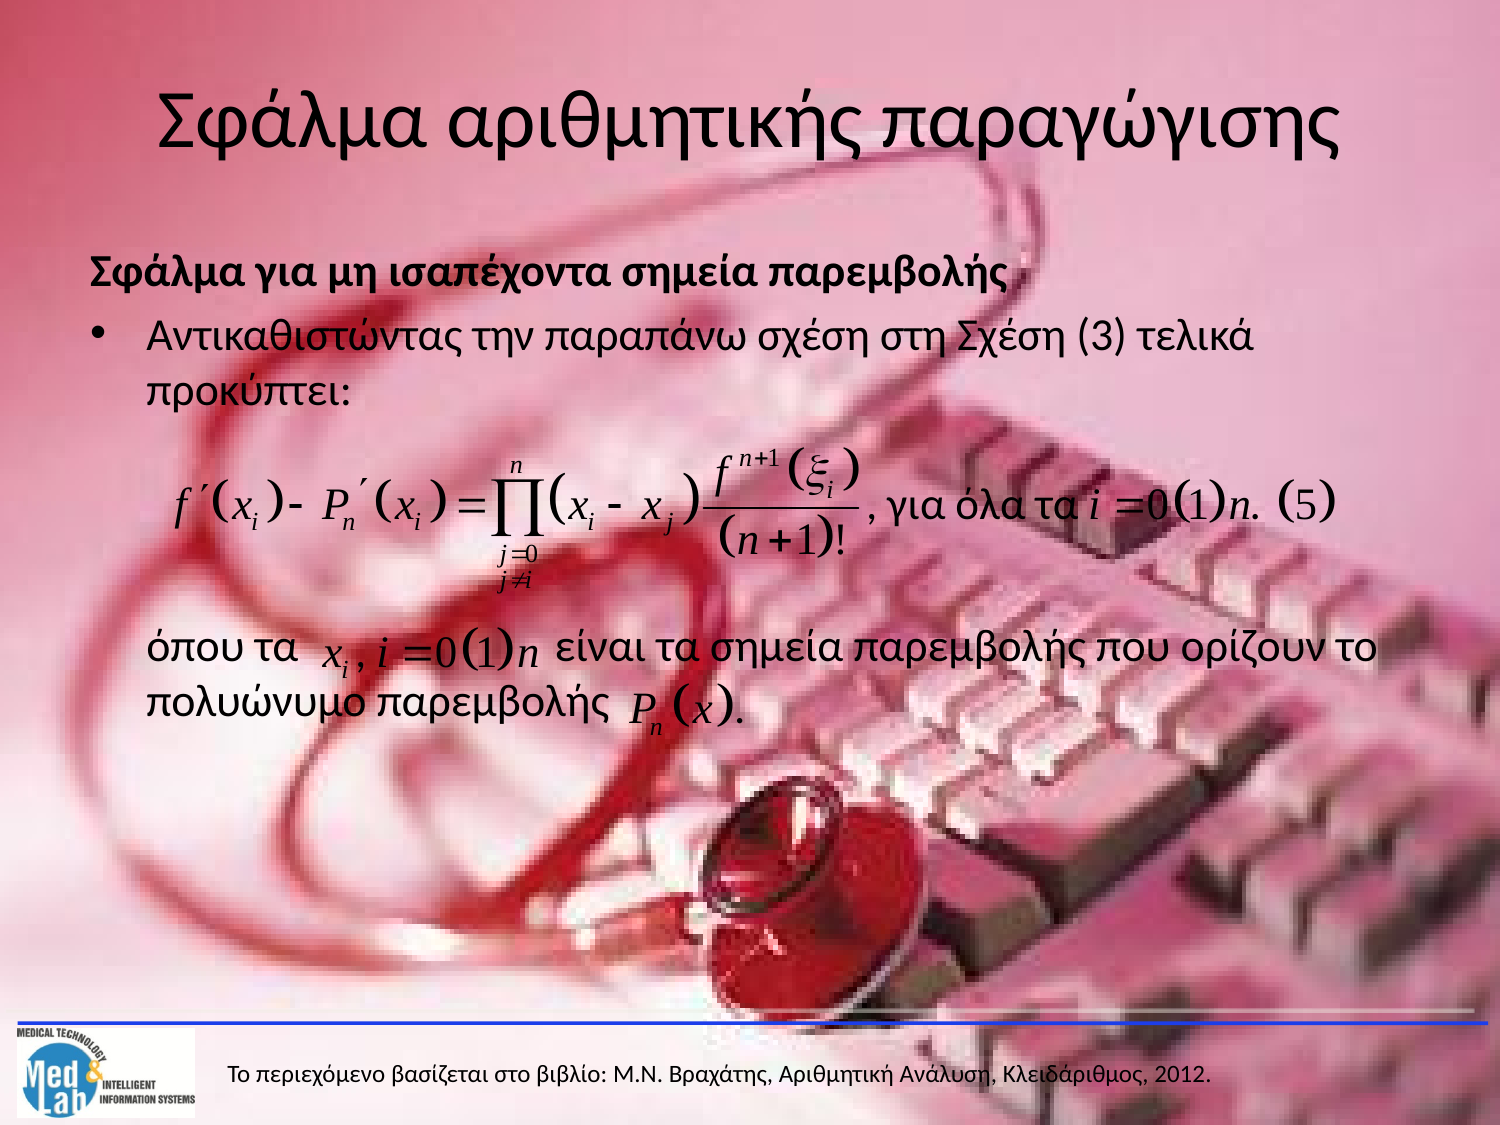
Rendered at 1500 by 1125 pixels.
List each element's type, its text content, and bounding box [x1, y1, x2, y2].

picture [0, 0, 1500, 1125]
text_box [313, 618, 547, 694]
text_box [158, 436, 1342, 606]
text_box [620, 674, 753, 750]
list Σφάλμα για μη ισαπέχοντα σημεία παρεμβολής Αντικαθιστώντας την παραπάνω σχέση στη Σχέση (3) τελικά προκύπτει: όπου τα είναι τα σημεία παρεμβολής που ορίζουν το πολυώνυμο παρεμβολής [75, 233, 1425, 1012]
title Σφάλμα αριθμητικής παραγώγισης [75, 20, 1425, 208]
